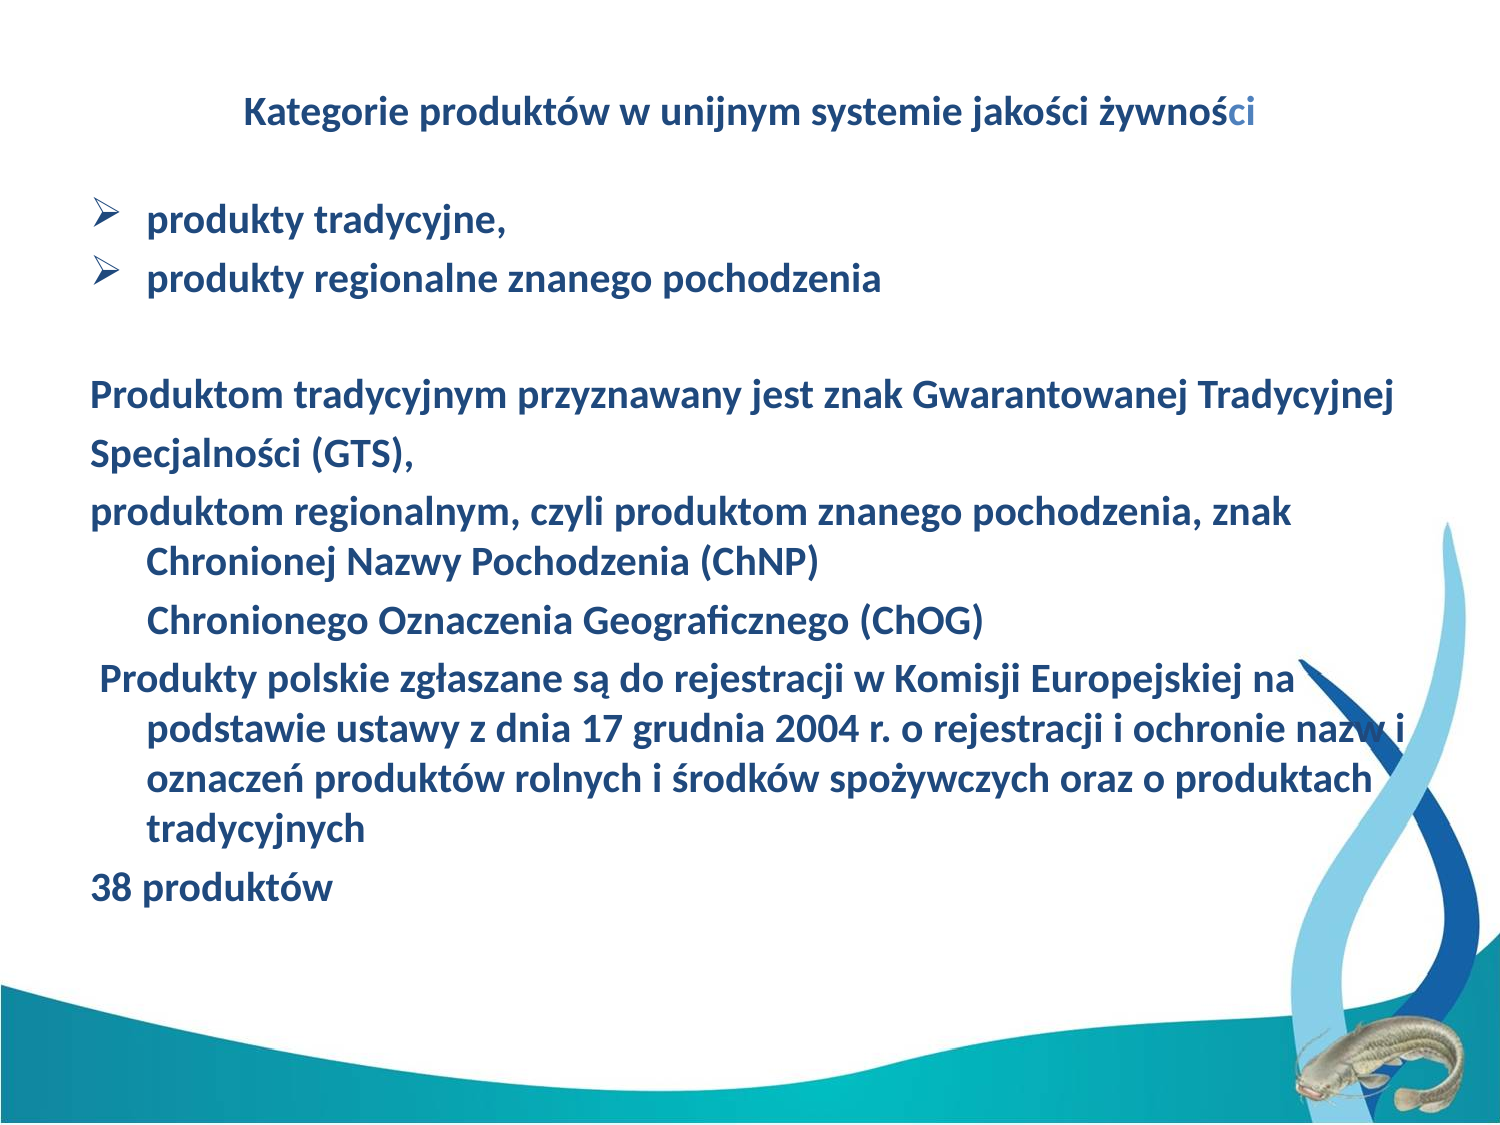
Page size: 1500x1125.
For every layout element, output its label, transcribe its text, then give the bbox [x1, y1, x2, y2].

list produkty tradycyjne, produkty regionalne znanego pochodzenia Produktom tradycyjnym przyznawany jest znak Gwarantowanej Tradycyjnej Specjalności (GTS), produktom regionalnym, czyli produktom znanego pochodzenia, znak Chronionej Nazwy Pochodzenia (ChNP) Chronionego Oznaczenia Geograficznego (ChOG) Produkty polskie zgłaszane są do rejestracji w Komisji Europejskiej na podstawie ustawy z dnia 17 grudnia 2004 r. o rejestracji i ochronie nazw i oznaczeń produktów rolnych i środków spożywczych oraz o produktach tradycyjnych 38 produktów [75, 184, 1425, 1005]
picture [0, 0, 1500, 1125]
title Kategorie produktów w unijnym systemie jakości żywności [75, 45, 1425, 173]
